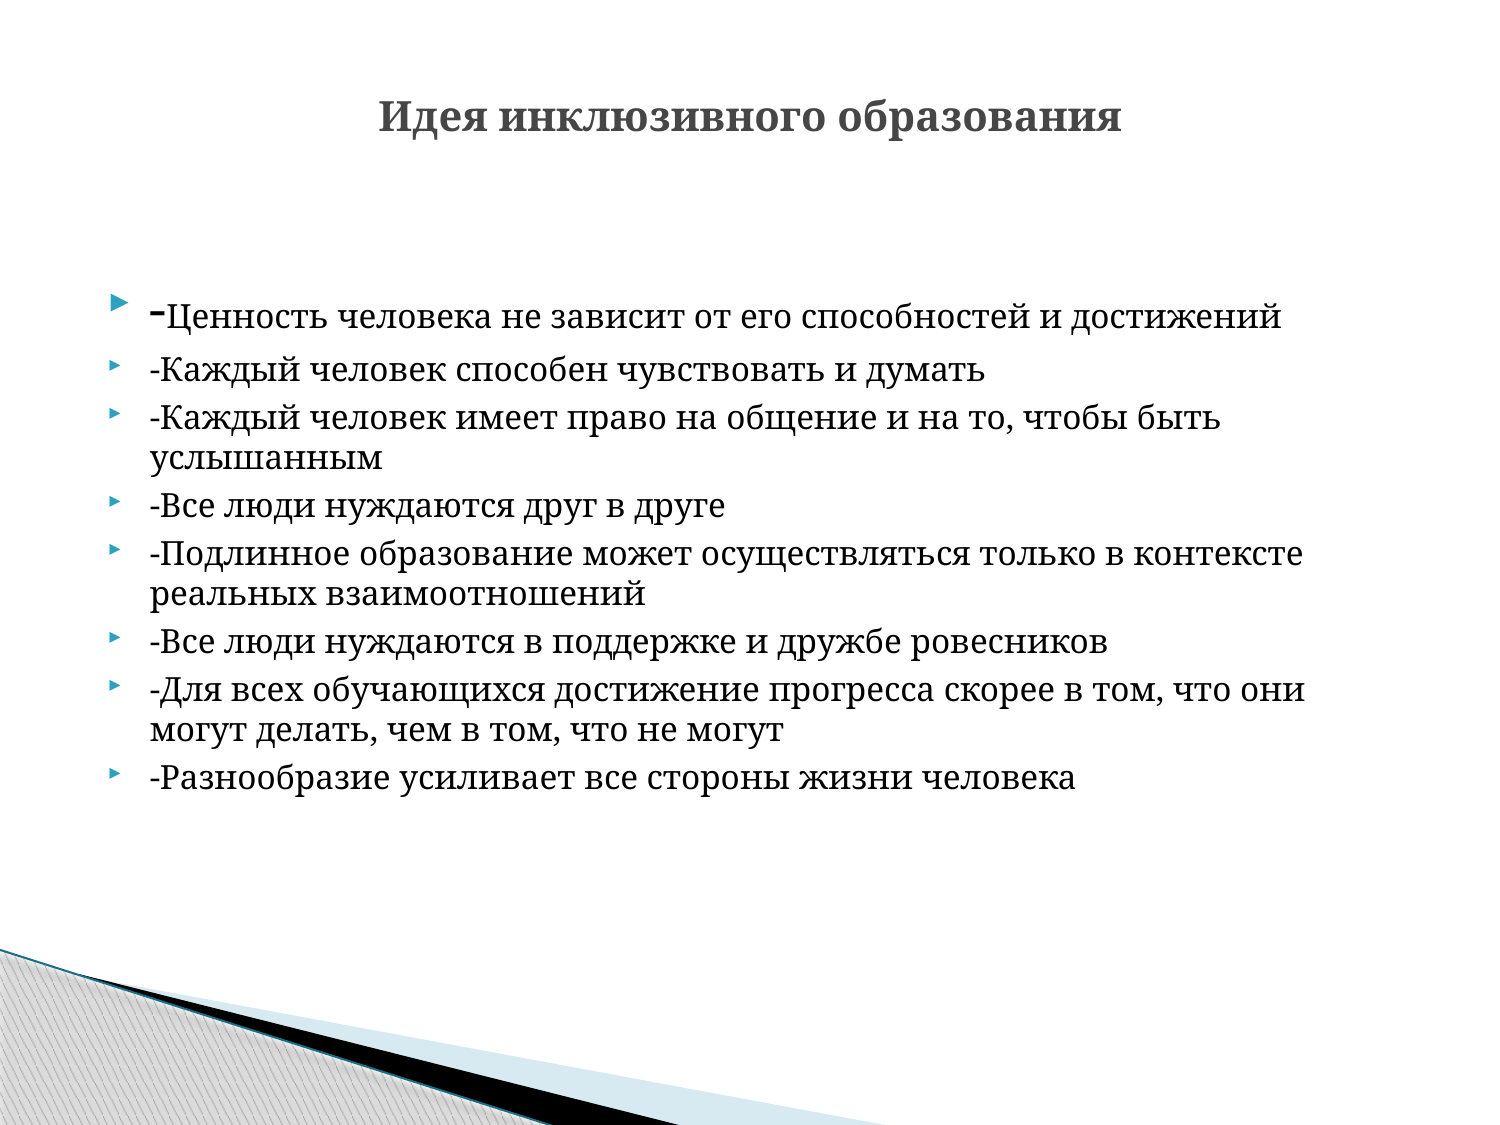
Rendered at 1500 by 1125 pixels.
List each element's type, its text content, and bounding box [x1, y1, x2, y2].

list -Ценность человека не зависит от его способностей и достижений -Каждый человек способен чувствовать и думать -Каждый человек имеет право на общение и на то, чтобы быть услышанным -Все люди нуждаются друг в друге -Подлинное образование может осуществляться только в контексте реальных взаимоотношений -Все люди нуждаются в поддержке и дружбе ровесников -Для всех обучающихся достижение прогресса скорее в том, что они могут делать, чем в том, что не могут -Разнообразие усиливает все стороны жизни человека [75, 267, 1425, 1035]
title Идея инклюзивного образования [75, 45, 1425, 185]
